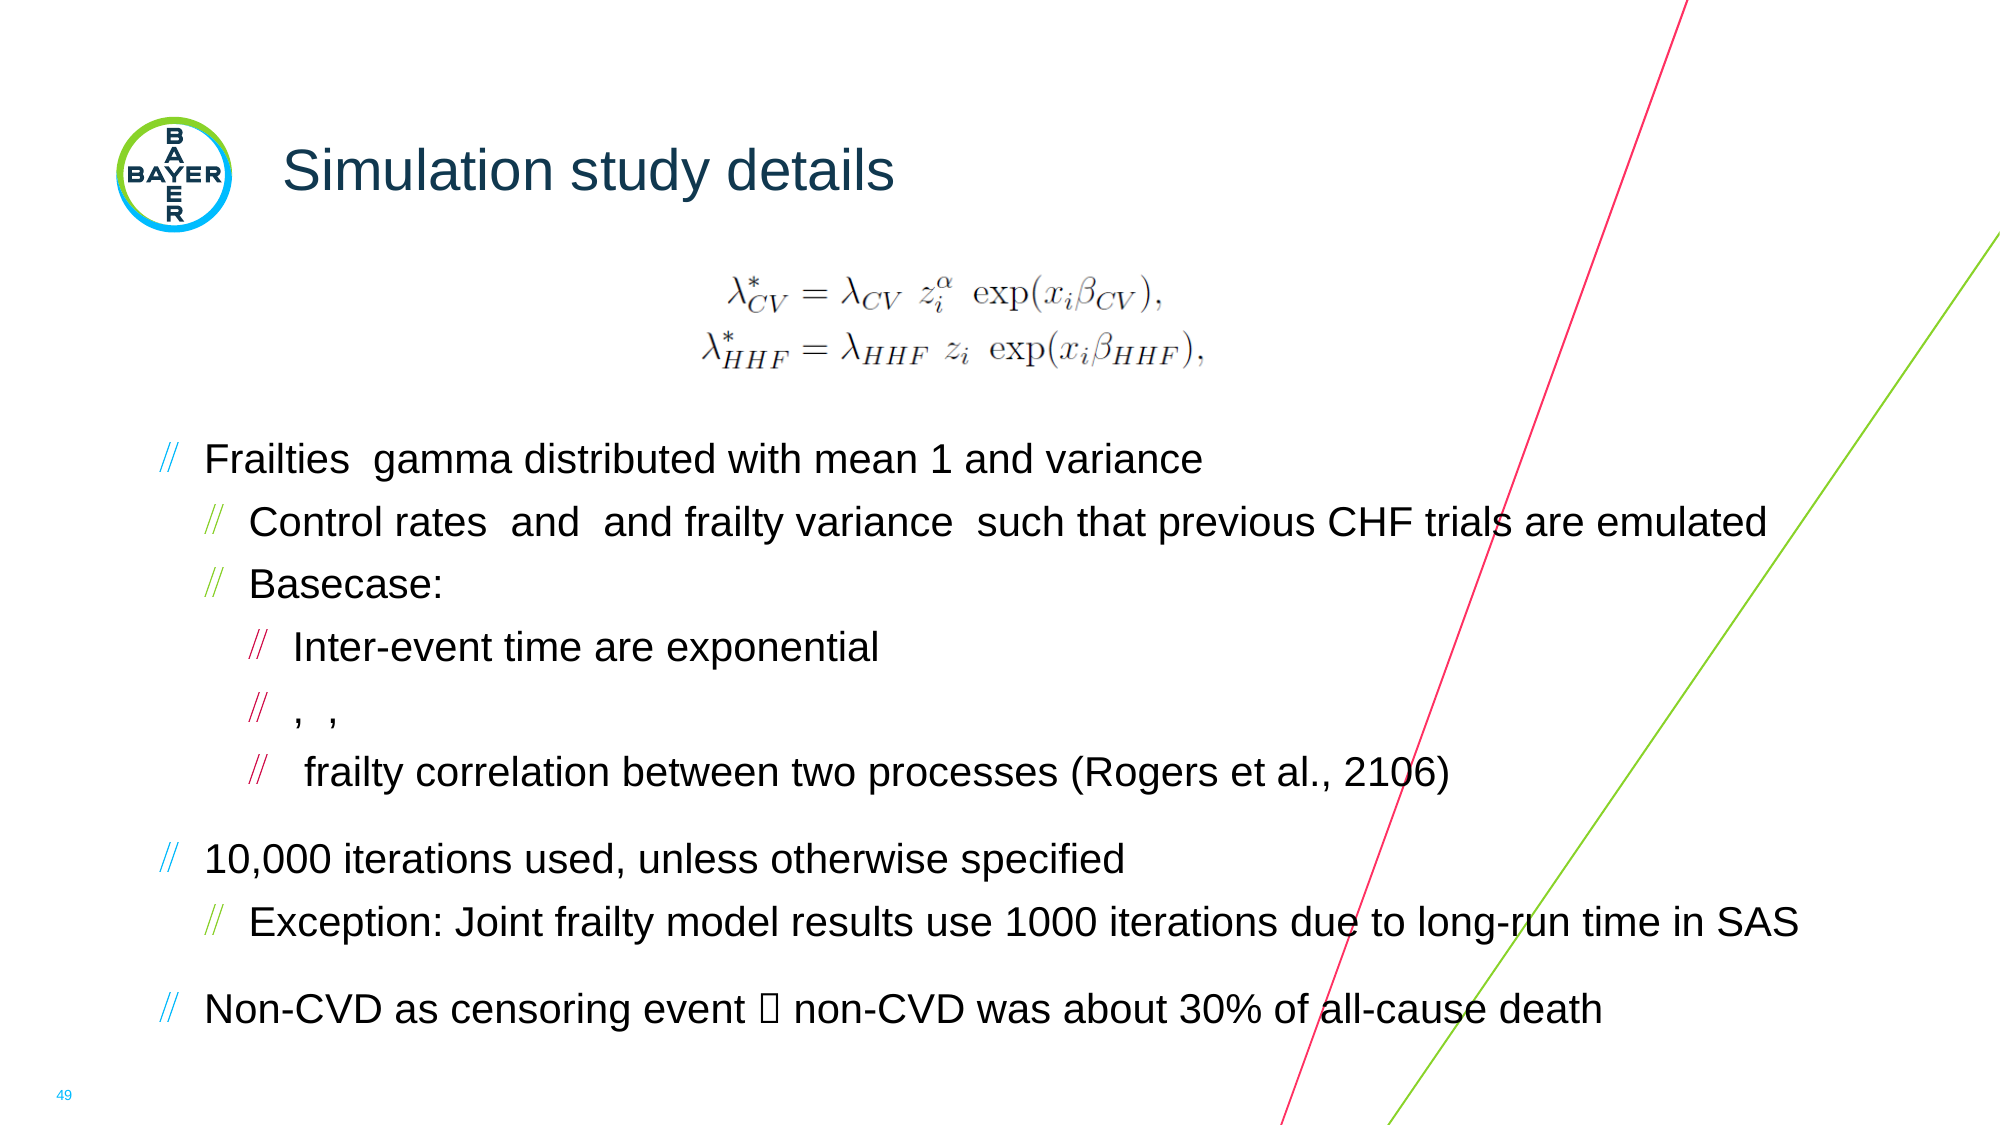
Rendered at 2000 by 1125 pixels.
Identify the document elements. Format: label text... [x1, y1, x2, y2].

picture [248, 754, 268, 784]
picture [204, 567, 224, 597]
picture [170, 996, 179, 1022]
picture [159, 992, 168, 1018]
picture [685, 256, 1227, 386]
title Simulation study details [282, 60, 2000, 202]
picture [170, 446, 179, 472]
picture [170, 846, 179, 872]
slide_number 49 [32, 1085, 97, 1104]
picture [162, 442, 176, 472]
picture [248, 629, 268, 659]
picture [159, 442, 168, 468]
picture [248, 692, 268, 722]
picture [162, 842, 176, 872]
picture [204, 904, 224, 935]
picture [159, 842, 168, 868]
picture [174, 123, 200, 132]
picture [162, 992, 176, 1022]
picture [204, 504, 224, 534]
